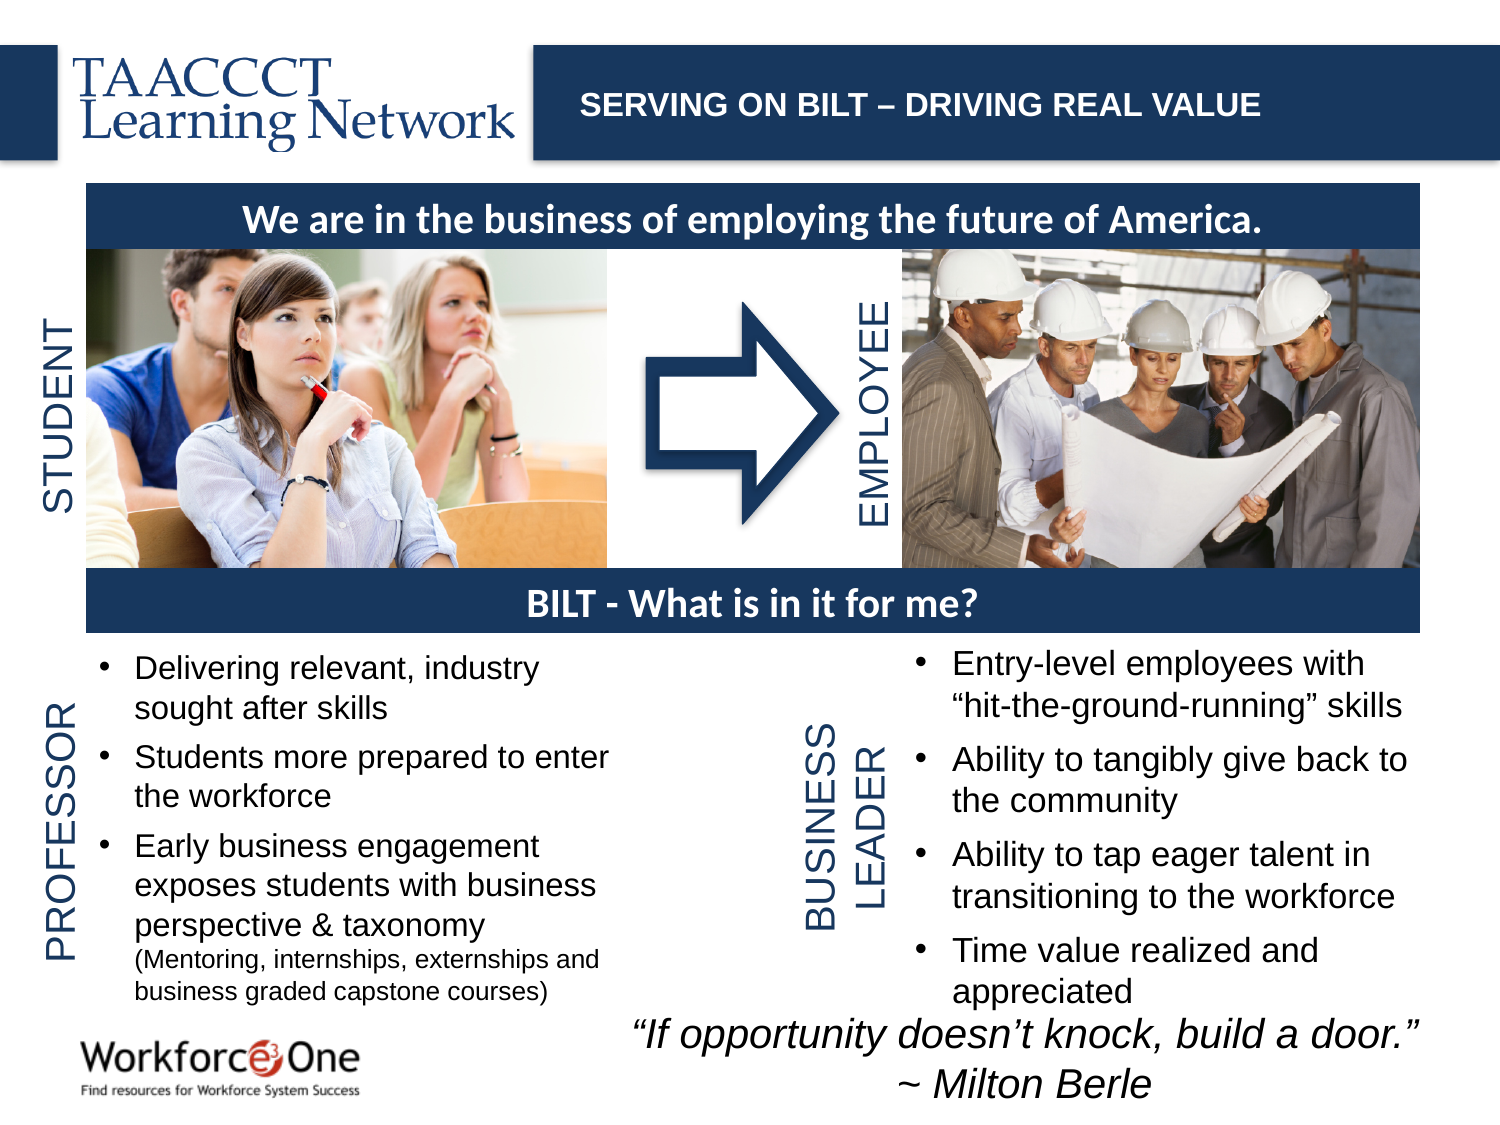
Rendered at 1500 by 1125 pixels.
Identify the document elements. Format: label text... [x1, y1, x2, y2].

text_box We are in the business of employing the future of America. [86, 183, 1420, 249]
text_box PROFESSOR [29, 678, 87, 979]
text_box BUSINESS LEADER [814, 690, 872, 967]
text_box Entry-level employees with “hit-the-ground-running” skills Ability to tangibly give back to the community Ability to tap eager talent in transitioning to the workforce Time value realized and appreciated [899, 633, 1449, 1019]
picture [901, 204, 1420, 597]
text_box BILT - What is in it for me? [86, 568, 1420, 633]
picture [86, 246, 607, 593]
title SERVING ON BILT – DRIVING REAL VALUE [564, 45, 1425, 161]
text_box EMPLOYEE [842, 269, 896, 545]
text_box [657, 337, 820, 490]
text_box STUDENT [26, 274, 81, 531]
list Delivering relevant, industry sought after skills Students more prepared to enter the workforce Early business engagement exposes students with business perspective & taxonomy (Mentoring, internships, externships and business graded capstone courses) [83, 639, 633, 1019]
text_box [645, 301, 840, 525]
picture [57, 989, 384, 1125]
text_box “If opportunity doesn’t knock, build a door.” ~ Milton Berle [606, 999, 1444, 1085]
